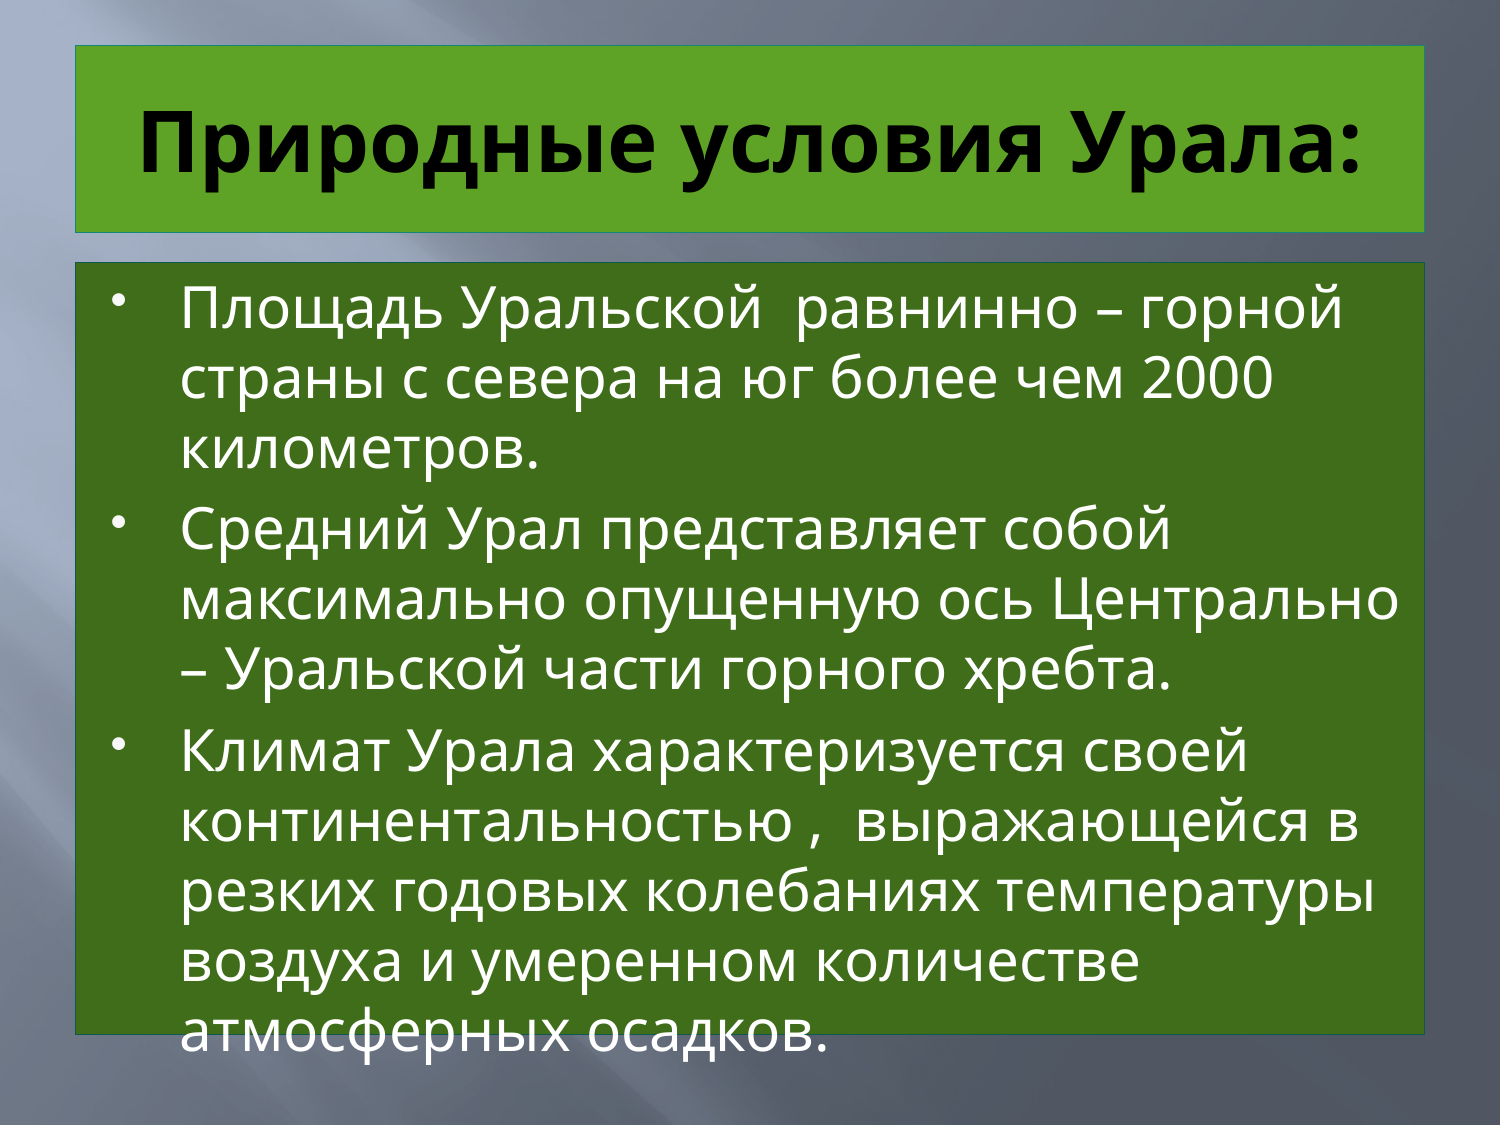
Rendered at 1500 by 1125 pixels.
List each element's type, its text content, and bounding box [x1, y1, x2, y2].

list Площадь Уральской равнинно – горной страны с севера на юг более чем 2000 километров. Средний Урал представляет собой максимально опущенную ось Центрально – Уральской части горного хребта. Климат Урала характеризуется своей континентальностью , выражающейся в резких годовых колебаниях температуры воздуха и умеренном количестве атмосферных осадков. [75, 262, 1425, 1035]
title Природные условия Урала: [75, 45, 1425, 233]
